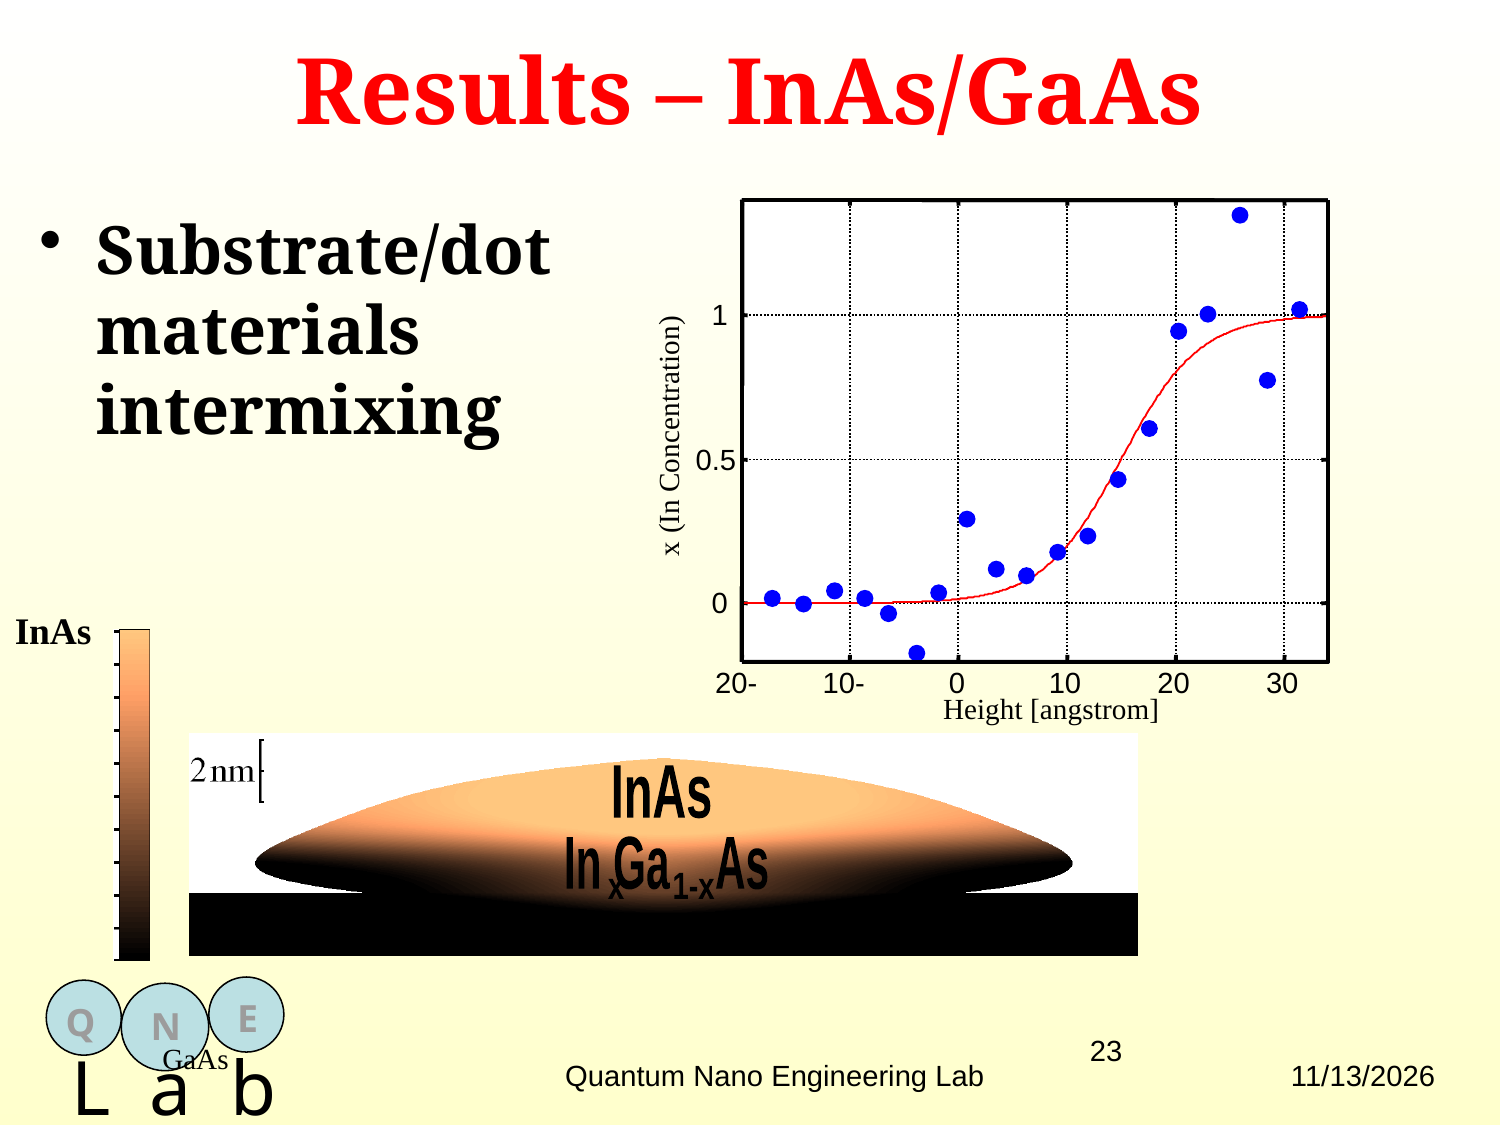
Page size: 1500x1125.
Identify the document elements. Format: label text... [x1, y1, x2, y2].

text_box GaAs [147, 1032, 278, 1083]
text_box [649, 199, 1329, 736]
title Results – InAs/GaAs [74, 0, 1426, 201]
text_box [0, 599, 1138, 961]
list Substrate/dot materials intermixing [24, 199, 646, 401]
slide_number 23 [1074, 1024, 1426, 1101]
text_box [1142, 255, 1483, 822]
